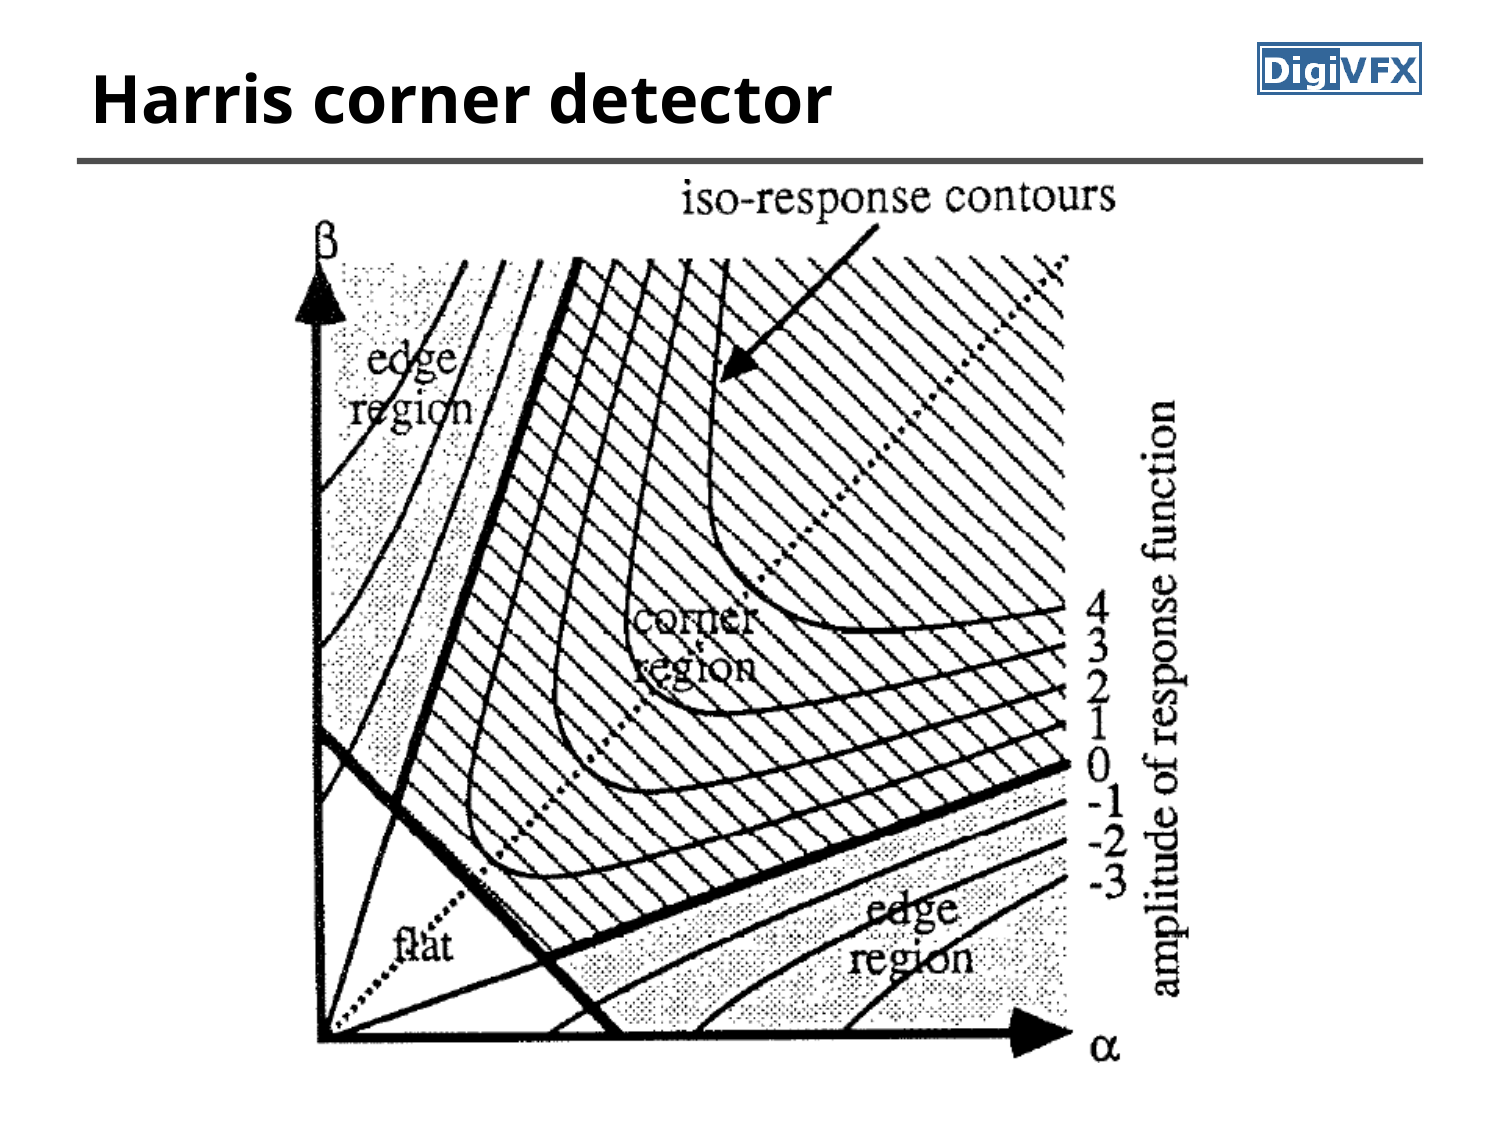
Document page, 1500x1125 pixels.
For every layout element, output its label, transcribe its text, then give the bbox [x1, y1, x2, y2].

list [261, 179, 1239, 1063]
title Harris corner detector [75, 45, 1425, 149]
